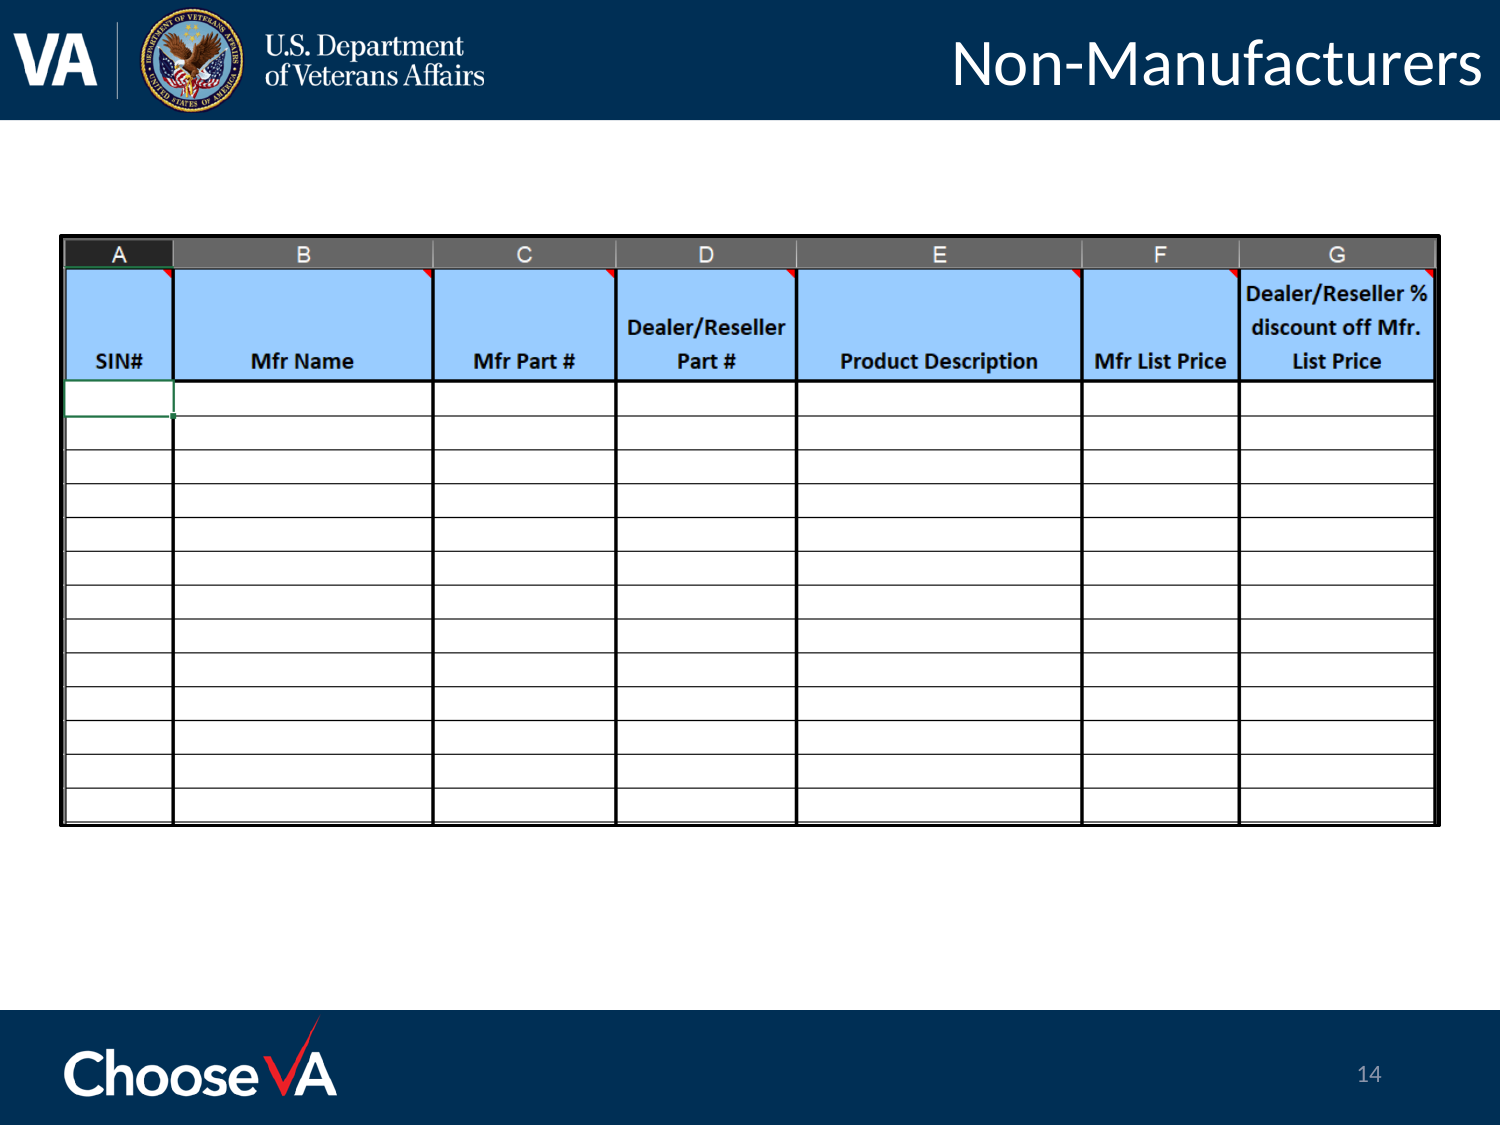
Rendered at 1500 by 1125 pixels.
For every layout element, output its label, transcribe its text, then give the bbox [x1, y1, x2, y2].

picture [62, 1014, 337, 1111]
title Non-Manufacturers [387, 6, 1500, 122]
picture [13, 7, 387, 113]
slide_number 14 [1059, 1042, 1397, 1103]
picture [62, 237, 1438, 825]
